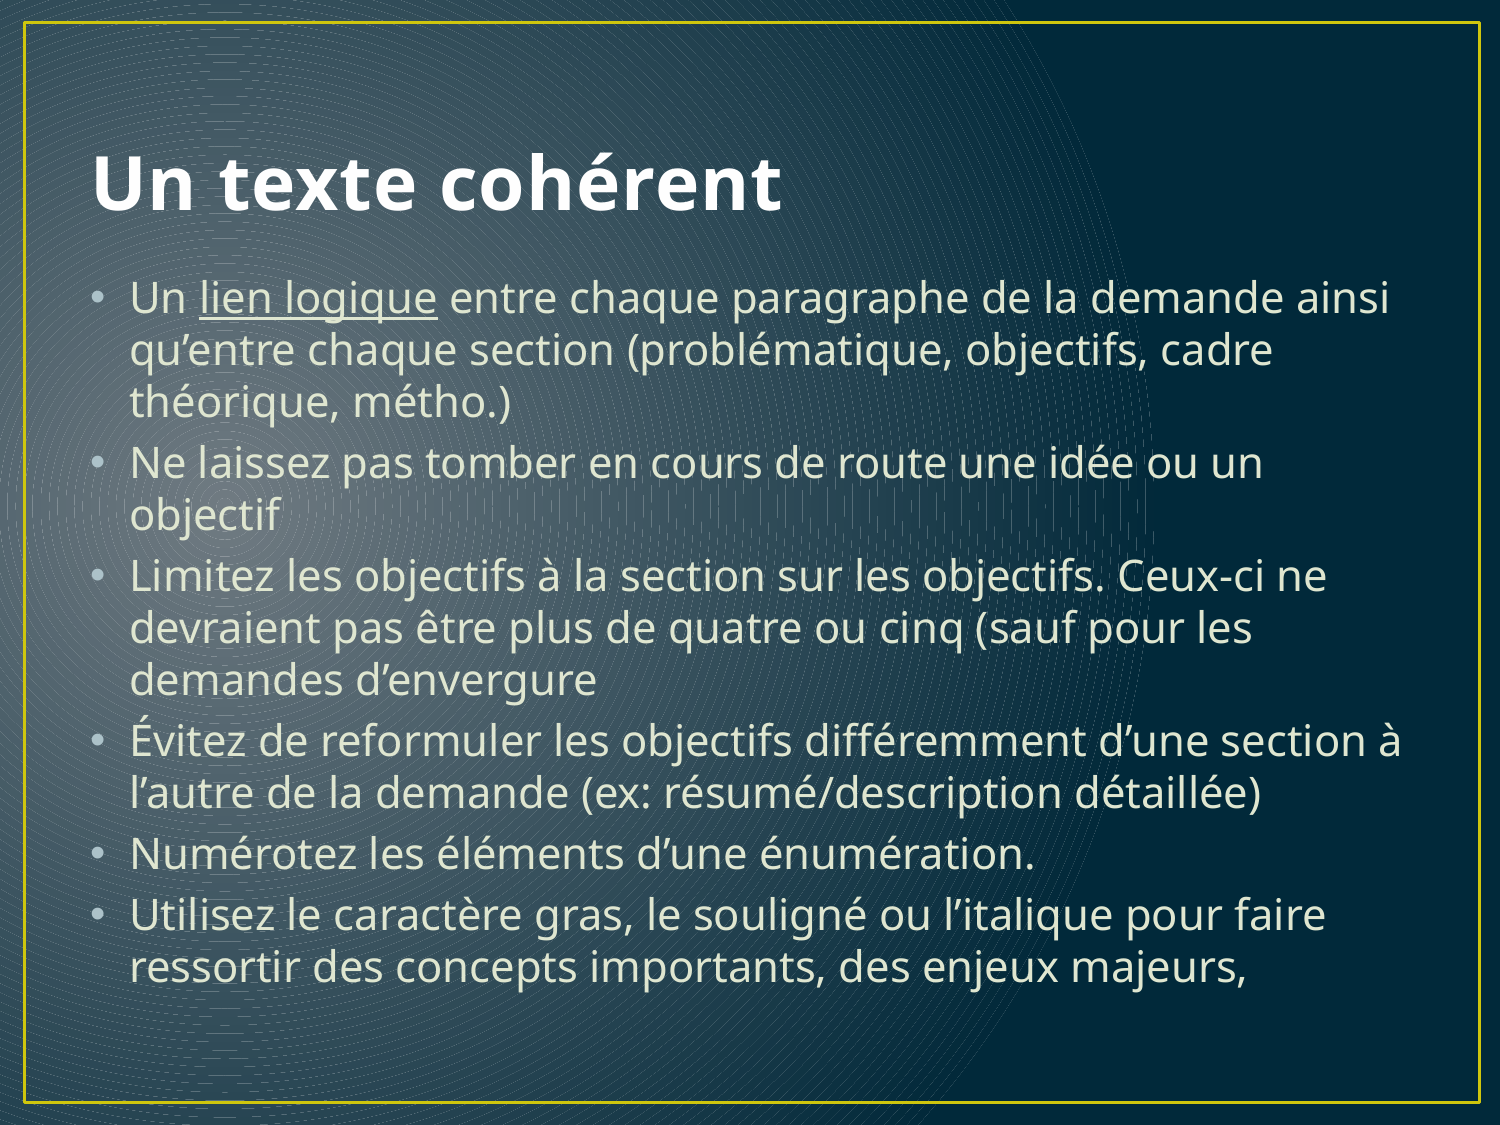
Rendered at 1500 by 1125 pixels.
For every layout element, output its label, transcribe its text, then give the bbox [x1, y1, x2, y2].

list Un lien logique entre chaque paragraphe de la demande ainsi qu’entre chaque section (problématique, objectifs, cadre théorique, métho.) Ne laissez pas tomber en cours de route une idée ou un objectif Limitez les objectifs à la section sur les objectifs. Ceux-ci ne devraient pas être plus de quatre ou cinq (sauf pour les demandes d’envergure Évitez de reformuler les objectifs différemment d’une section à l’autre de la demande (ex: résumé/description détaillée) Numérotez les éléments d’une énumération. Utilisez le caractère gras, le souligné ou l’italique pour faire ressortir des concepts importants, des enjeux majeurs, [75, 262, 1425, 1005]
title Un texte cohérent [75, 45, 1425, 233]
